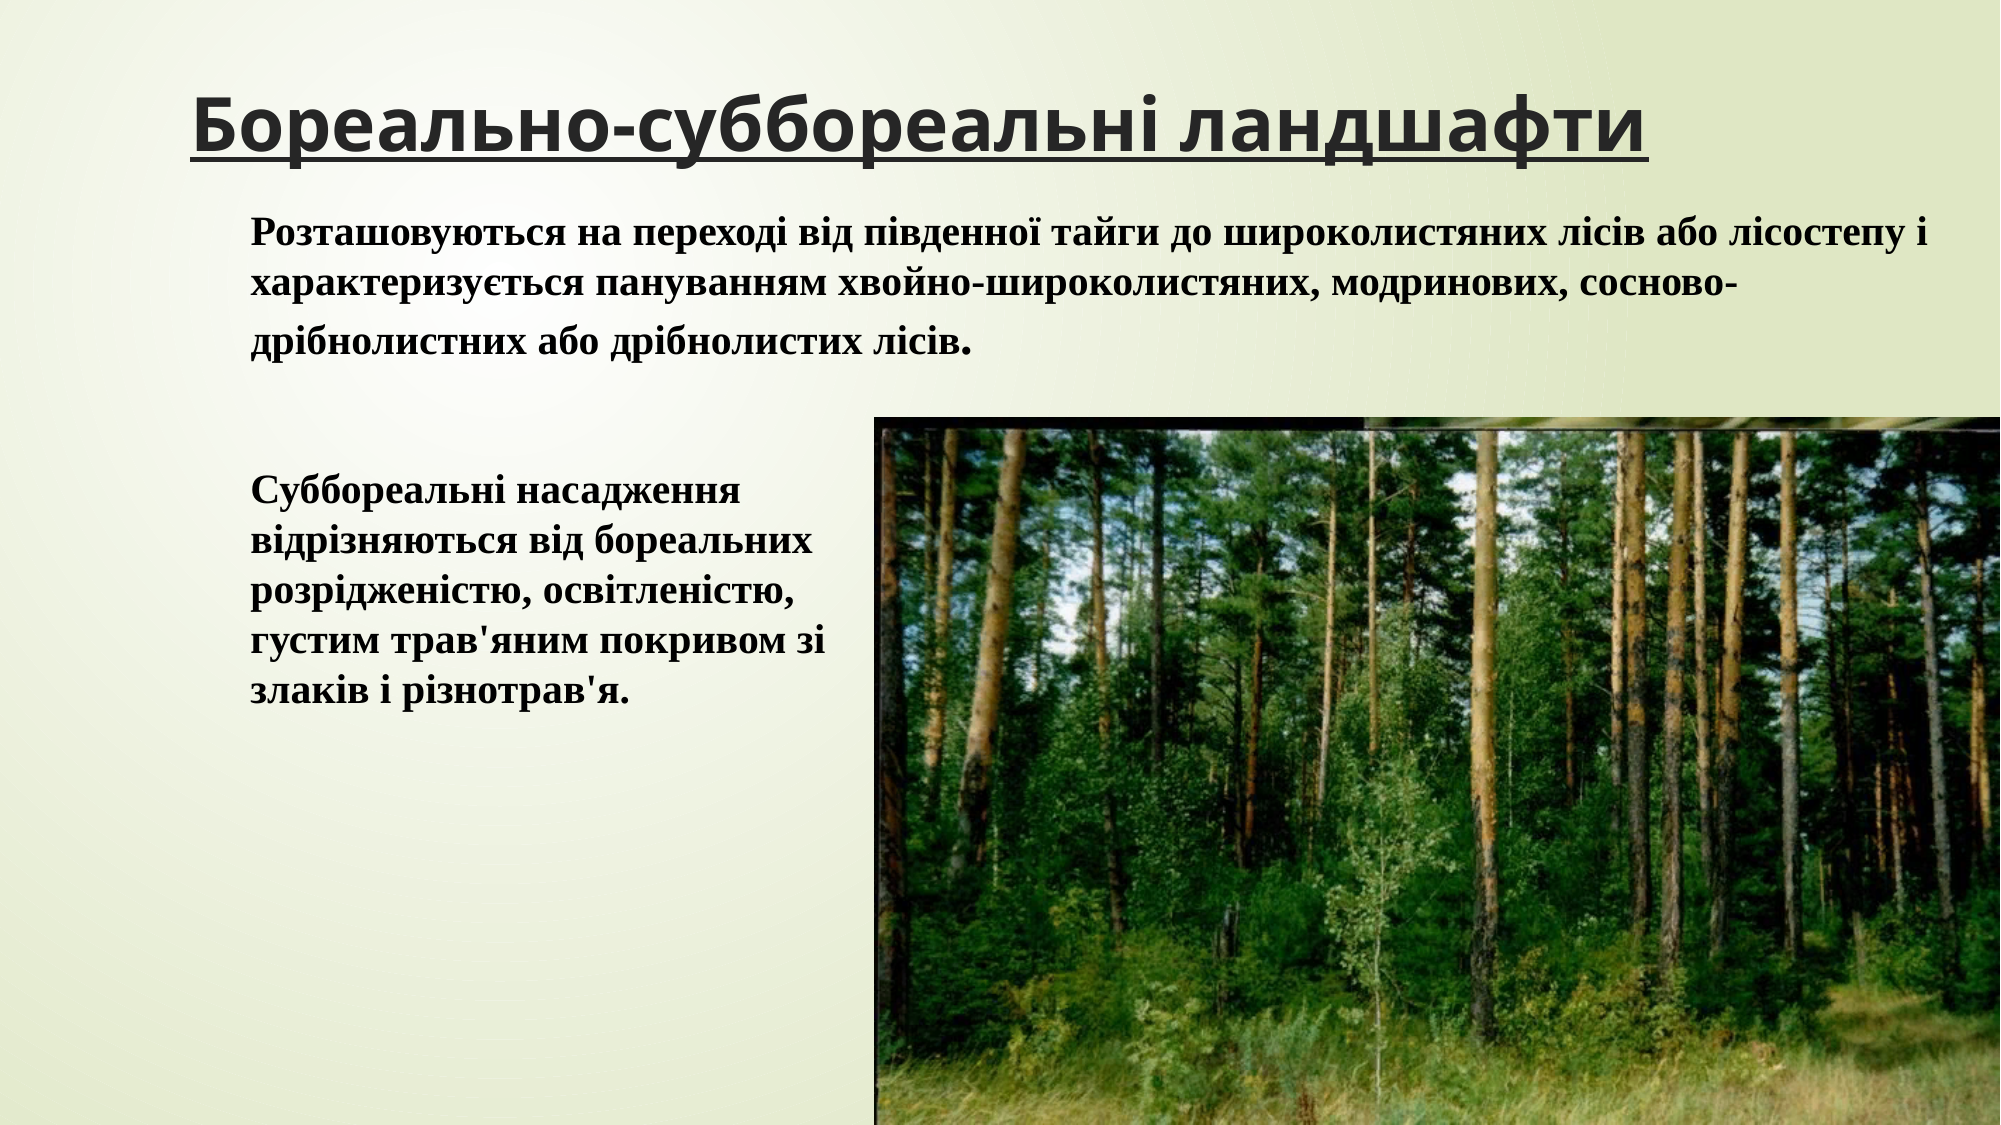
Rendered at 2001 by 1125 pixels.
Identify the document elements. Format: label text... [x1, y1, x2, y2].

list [873, 416, 2000, 1125]
text_box Суббореальні насадження відрізняються від бореальних розрідженістю, освітленістю, густим трав'яним покривом зі злаків і різнотрав'я. [235, 454, 869, 720]
text_box Розташовуються на переході від південної тайги до широколистяних лісів або лісостепу і характеризується пануванням хвойно-широколистяних, модринових, сосново-дрібнолистних або дрібнолистих лісів. [235, 196, 2000, 372]
title Бореально-суббореальні ландшафти [175, 68, 1798, 279]
